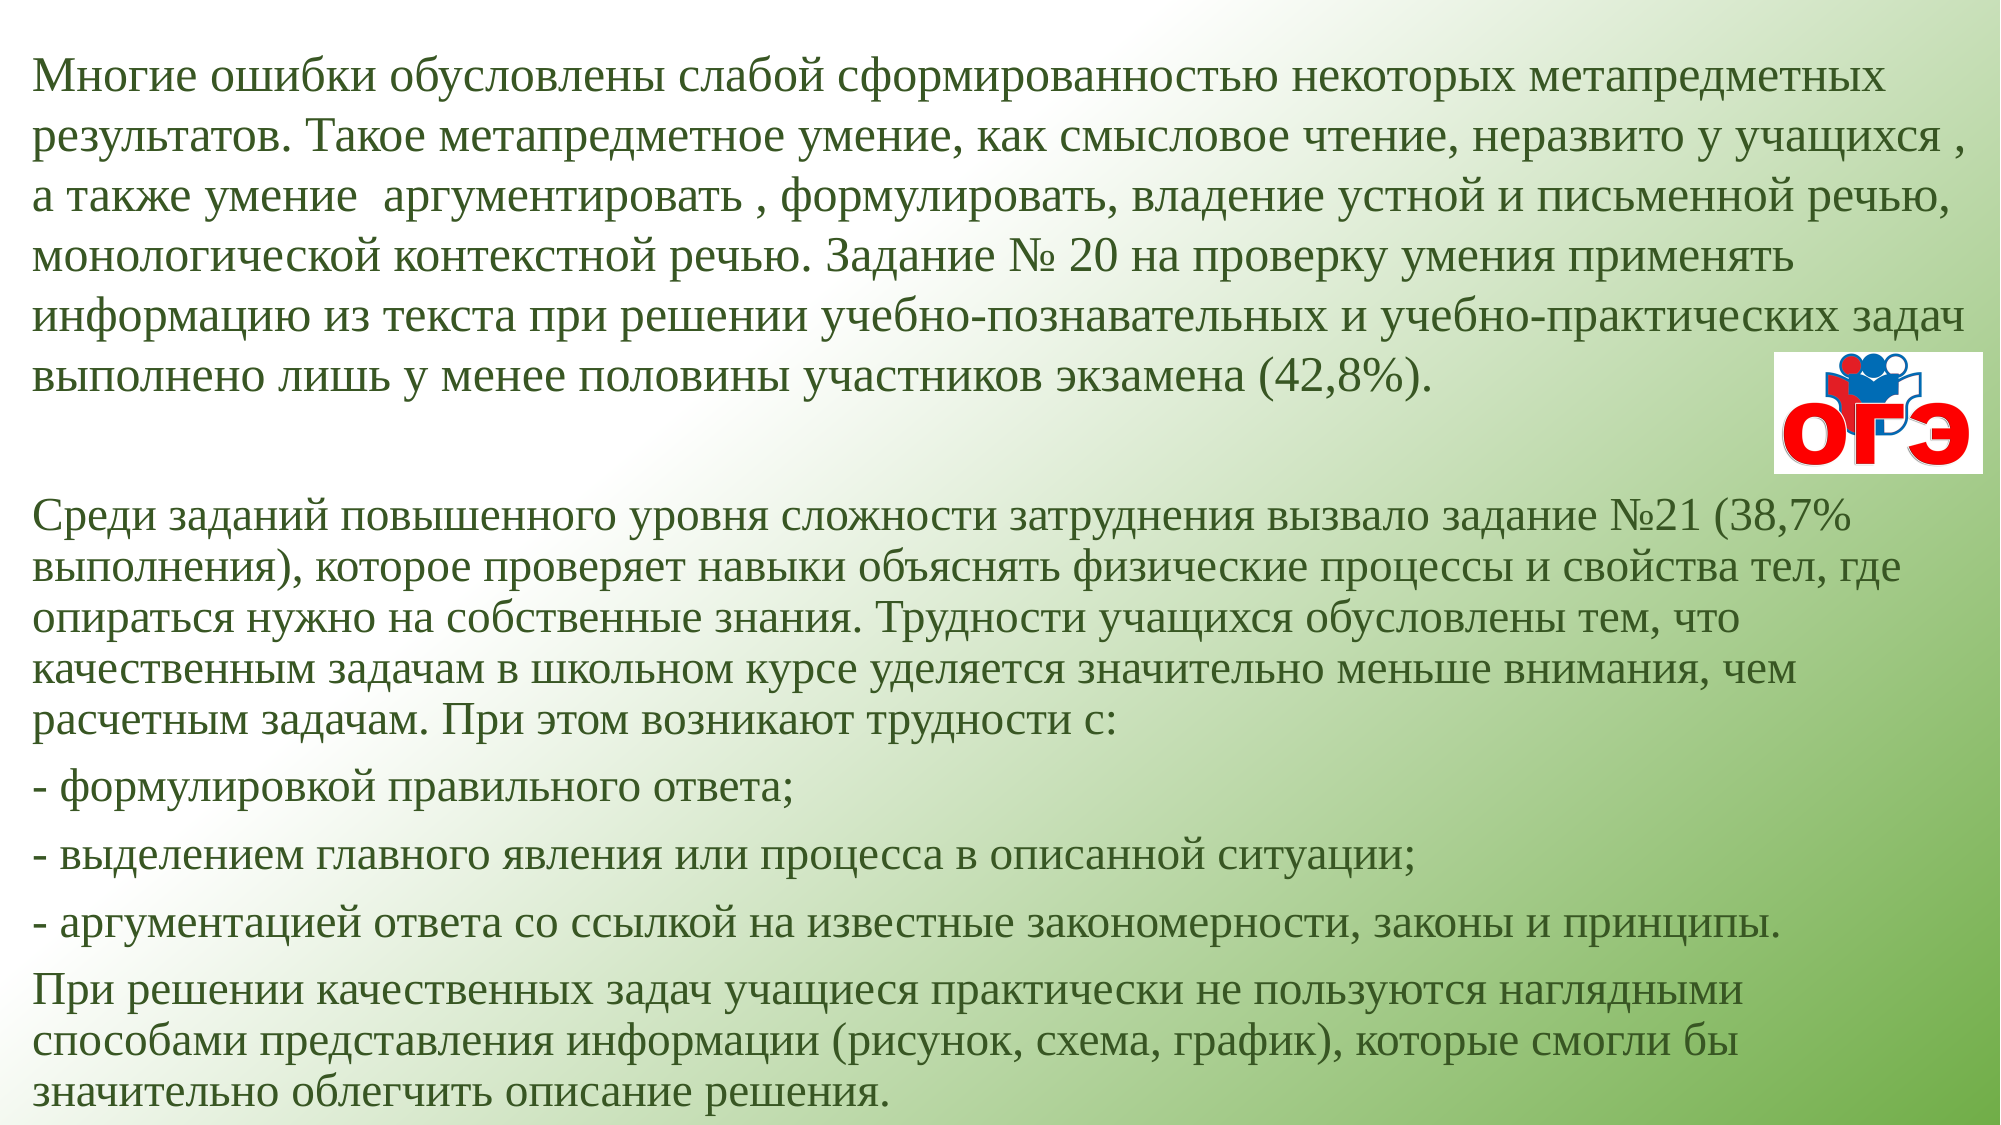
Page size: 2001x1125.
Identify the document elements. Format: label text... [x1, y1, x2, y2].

text_box Многие ошибки обусловлены слабой сформированностью некоторых метапредметных результатов. Такое метапредметное умение, как смысловое чтение, неразвито у учащихся , а также умение аргументировать , формулировать, владение устной и письменной речью, монологической контекстной речью. Задание № 20 на проверку умения применять информацию из текста при решении учебно-познавательных и учебно-практических задач выполнено лишь у менее половины участников экзамена (42,8%). [17, 33, 1983, 469]
picture [1774, 352, 1983, 474]
list Среди заданий повышенного уровня сложности затруднения вызвало задание №21 (38,7% выполнения), которое проверяет навыки объяснять физические процессы и свойства тел, где опираться нужно на собственные знания. Трудности учащихся обусловлены тем, что качественным задачам в школьном курсе уделяется значительно меньше внимания, чем расчетным задачам. При этом возникают трудности с: - формулировкой правильного ответа; - выделением главного явления или процесса в описанной ситуации; - аргументацией ответа со ссылкой на известные закономерности, законы и принципы. При решении качественных задач учащиеся практически не пользуются наглядными способами представления информации (рисунок, схема, график), которые смогли бы значительно облегчить описание решения. [17, 482, 1983, 1125]
